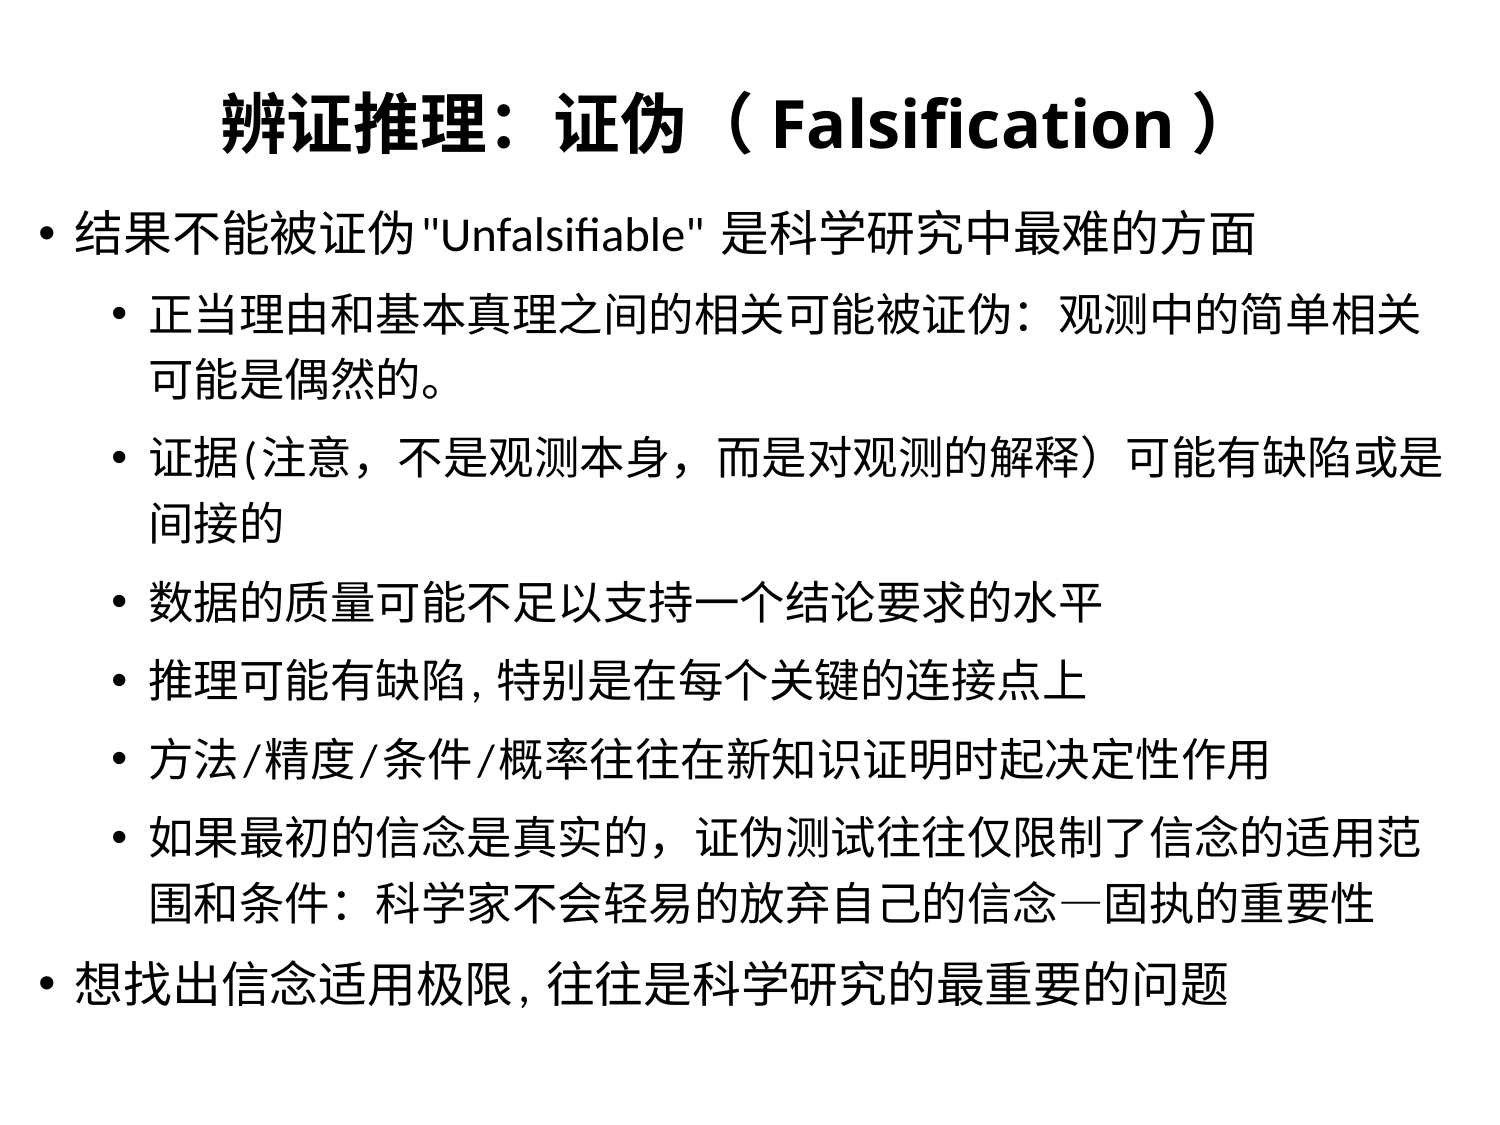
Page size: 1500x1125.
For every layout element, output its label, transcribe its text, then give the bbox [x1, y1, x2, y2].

title 辨证推理：证伪（Falsification） [100, 85, 1394, 143]
list 结果不能被证伪"Unfalsifiable" 是科学研究中最难的方面 正当理由和基本真理之间的相关可能被证伪：观测中的简单相关可能是偶然的。 证据(注意，不是观测本身，而是对观测的解释）可能有缺陷或是间接的 数据的质量可能不足以支持一个结论要求的水平 推理可能有缺陷, 特别是在每个关键的连接点上 方法/精度/条件/概率往往在新知识证明时起决定性作用 如果最初的信念是真实的，证伪测试往往仅限制了信念的适用范围和条件：科学家不会轻易的放弃自己的信念—固执的重要性 想找出信念适用极限, 往往是科学研究的最重要的问题 [23, 143, 1471, 1073]
